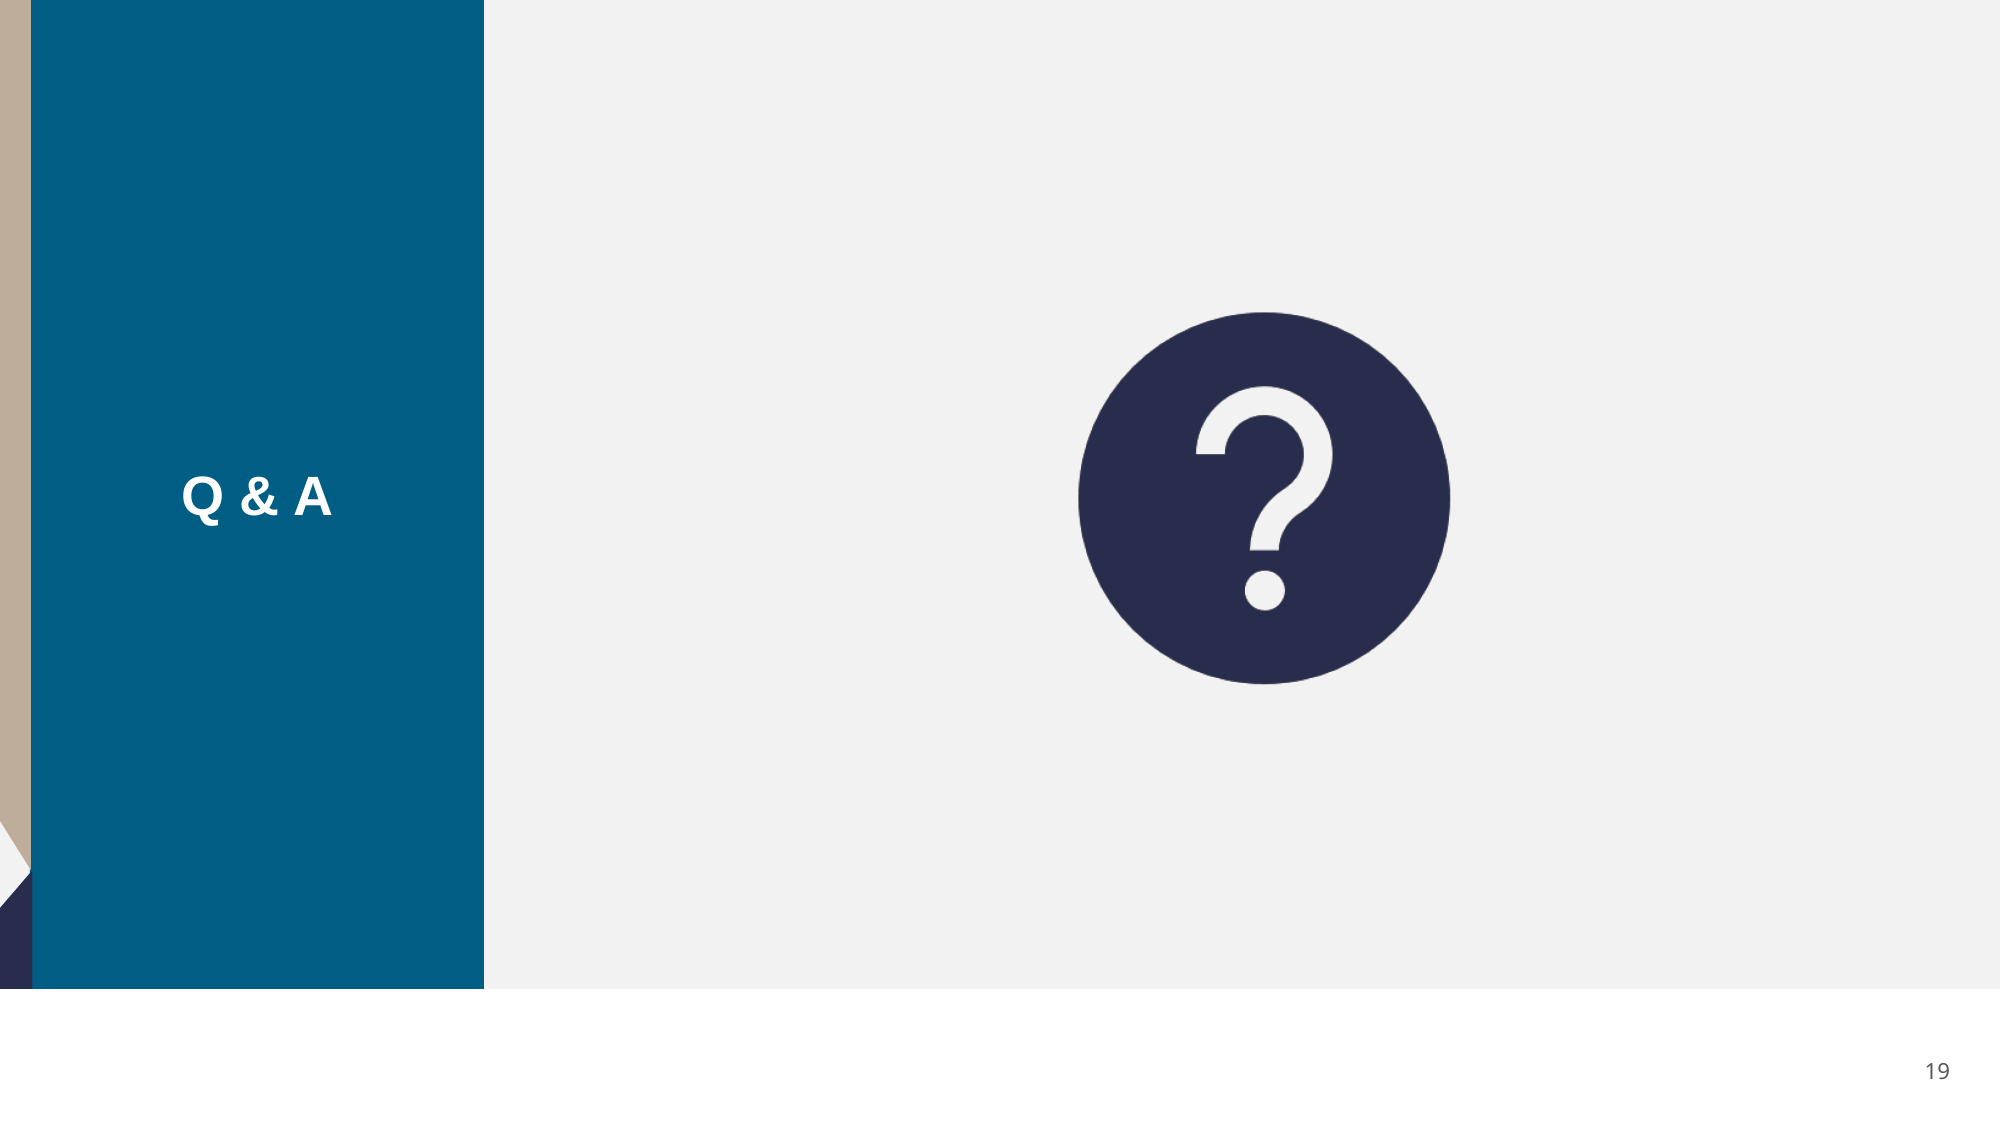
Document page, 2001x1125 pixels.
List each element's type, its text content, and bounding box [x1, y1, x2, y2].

picture [1030, 264, 1499, 733]
slide_number 19 [1875, 1038, 1950, 1108]
